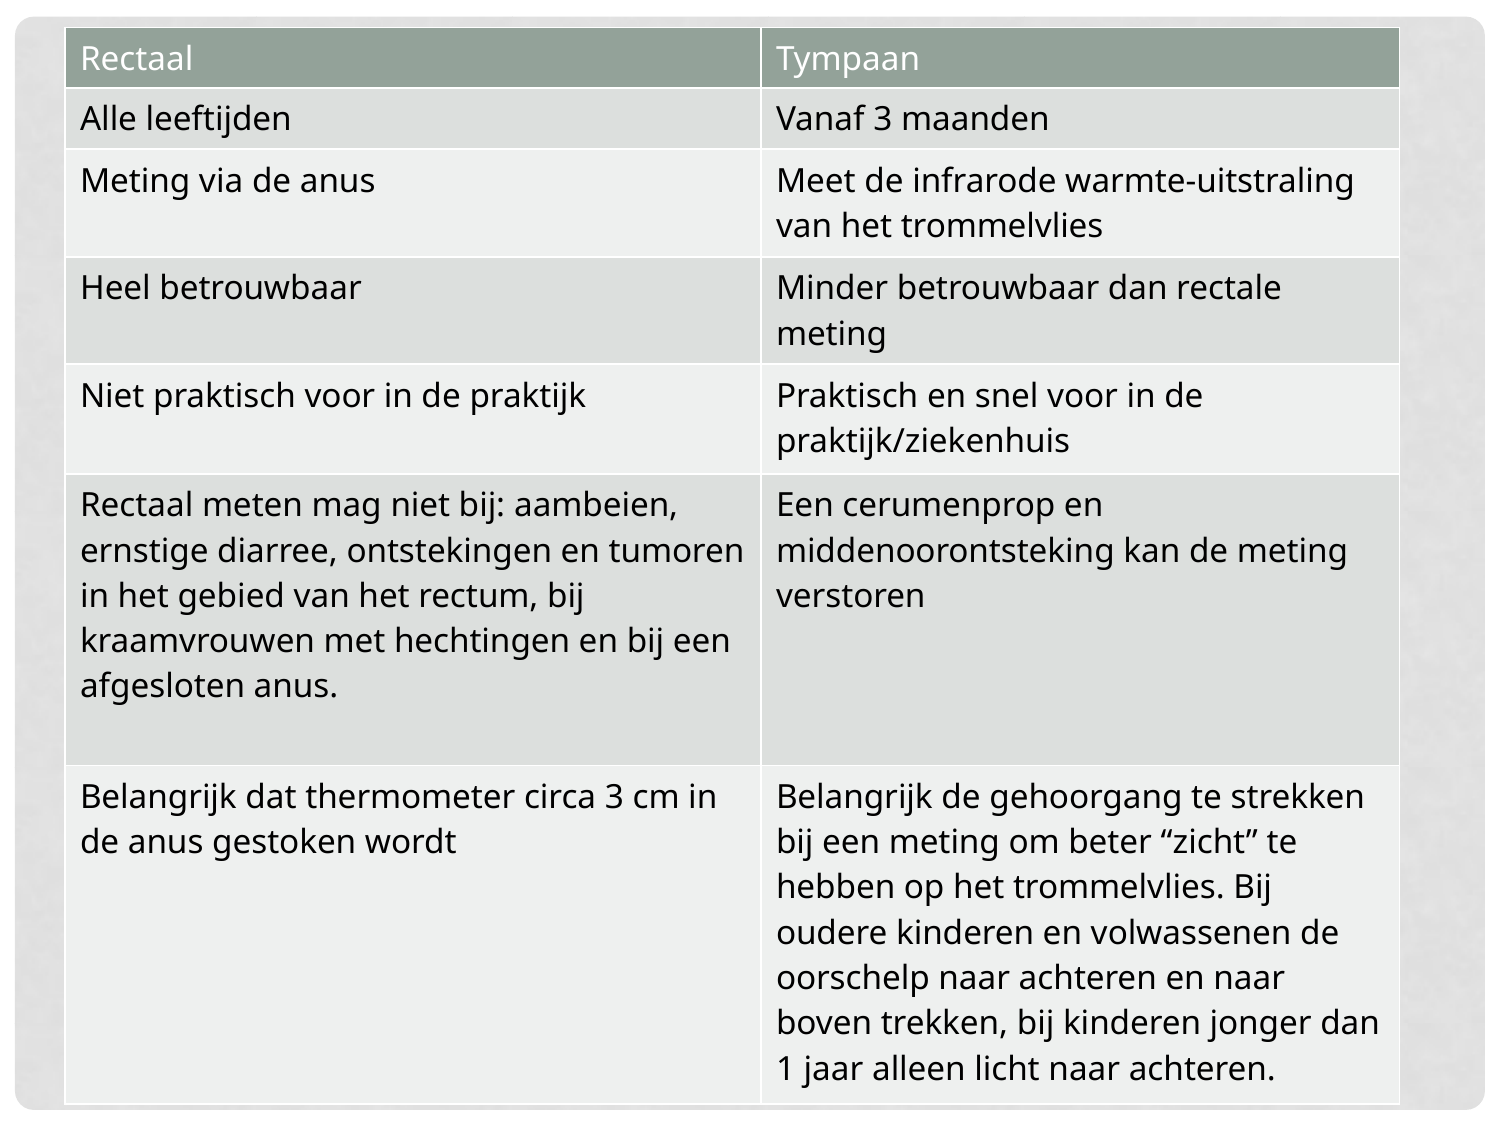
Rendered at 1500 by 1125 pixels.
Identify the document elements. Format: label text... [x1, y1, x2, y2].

table_cell Rectaal meten mag niet bij: aambeien, ernstige diarree, ontstekingen en tumoren in het gebied van het rectum, bij kraamvrouwen met hechtingen en bij een afgesloten anus. [66, 475, 760, 765]
table_cell Belangrijk dat thermometer circa 3 cm in de anus gestoken wordt [66, 766, 760, 1103]
table_cell Alle leeftijden [66, 89, 760, 148]
table_cell Heel betrouwbaar [66, 258, 760, 363]
table_cell Minder betrouwbaar dan rectale meting [762, 258, 1399, 363]
table_cell Meting via de anus [66, 150, 760, 256]
table_header Tympaan [762, 28, 1399, 87]
table_cell Meet de infrarode warmte-uitstraling van het trommelvlies [762, 150, 1399, 256]
table_header Rectaal [66, 28, 760, 87]
table_cell Vanaf 3 maanden [762, 89, 1399, 148]
table_cell Belangrijk de gehoorgang te strekken bij een meting om beter “zicht” te hebben op het trommelvlies. Bij oudere kinderen en volwassenen de oorschelp naar achteren en naar boven trekken, bij kinderen jonger dan 1 jaar alleen licht naar achteren. [762, 766, 1399, 1103]
table_cell Praktisch en snel voor in de praktijk/ziekenhuis [762, 365, 1399, 473]
table_cell Een cerumenprop en middenoorontsteking kan de meting verstoren [762, 475, 1399, 765]
table_cell Niet praktisch voor in de praktijk [66, 365, 760, 473]
